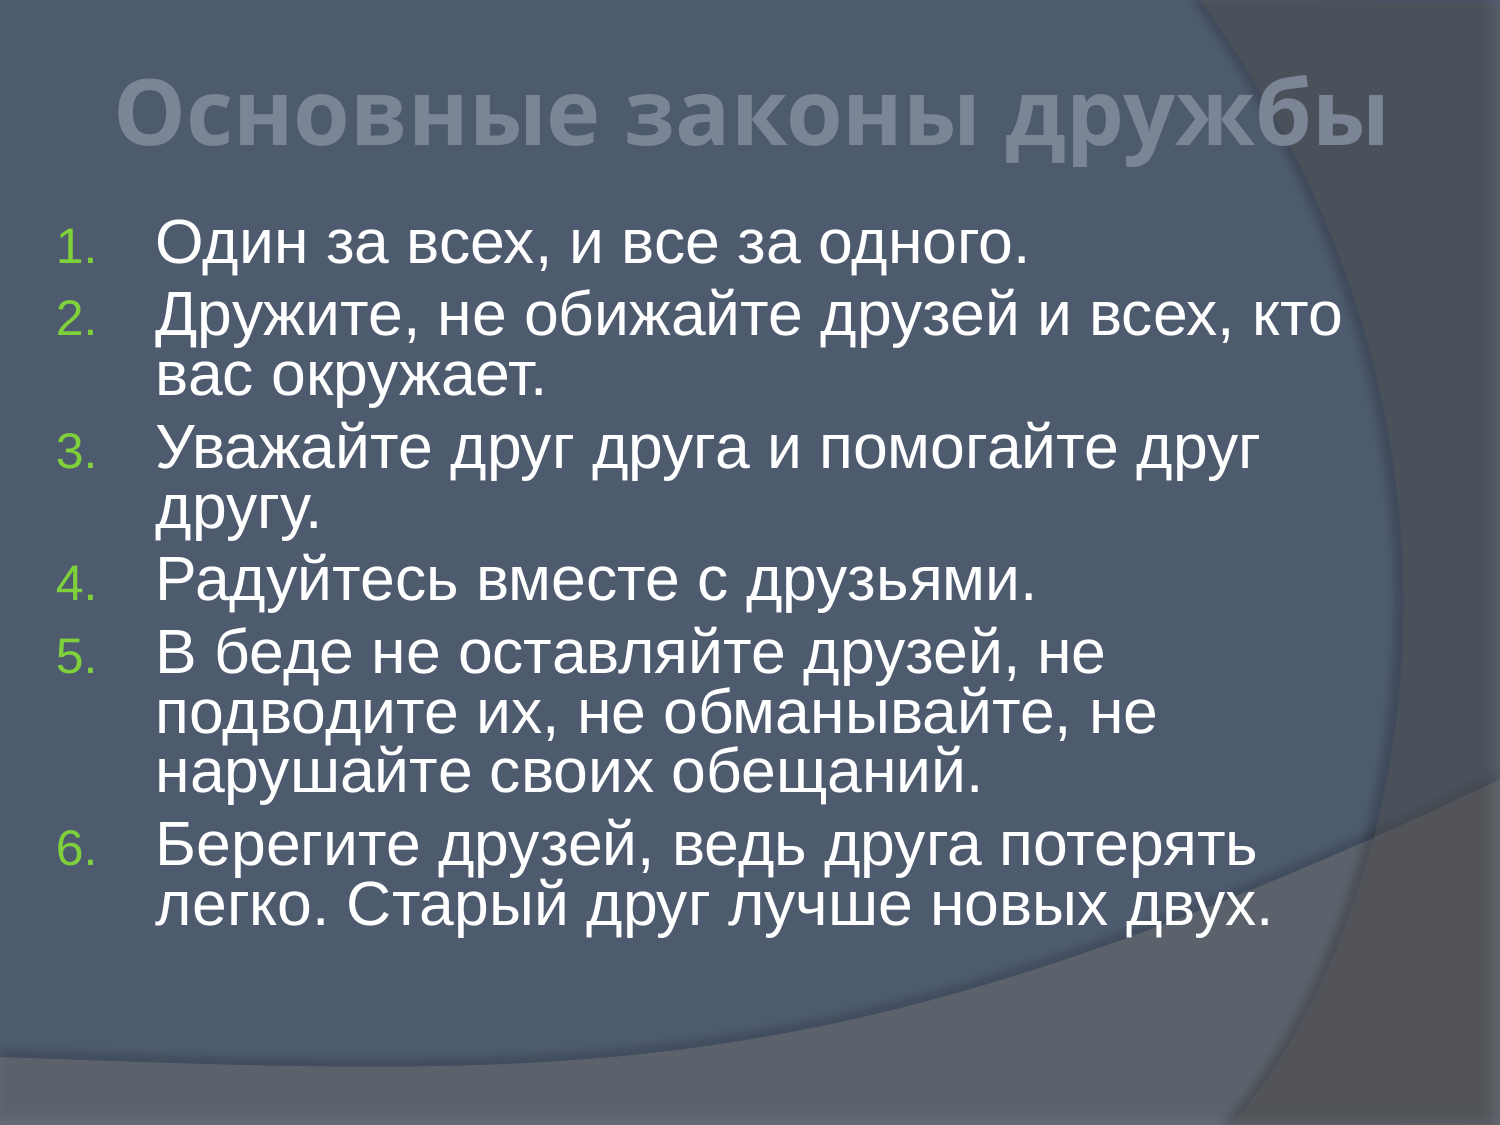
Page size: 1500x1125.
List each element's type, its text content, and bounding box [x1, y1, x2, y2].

text_box Основные законы дружбы [98, 46, 1407, 172]
list Один за всех, и все за одного. Дружите, не обижайте друзей и всех, кто вас окружает. Уважайте друг друга и помогайте друг другу. Радуйтесь вместе с друзьями. В беде не оставляйте друзей, не подводите их, не обманывайте, не нарушайте своих обещаний. Берегите друзей, ведь друга потерять легко. Старый друг лучше новых двух. [41, 208, 1392, 1125]
